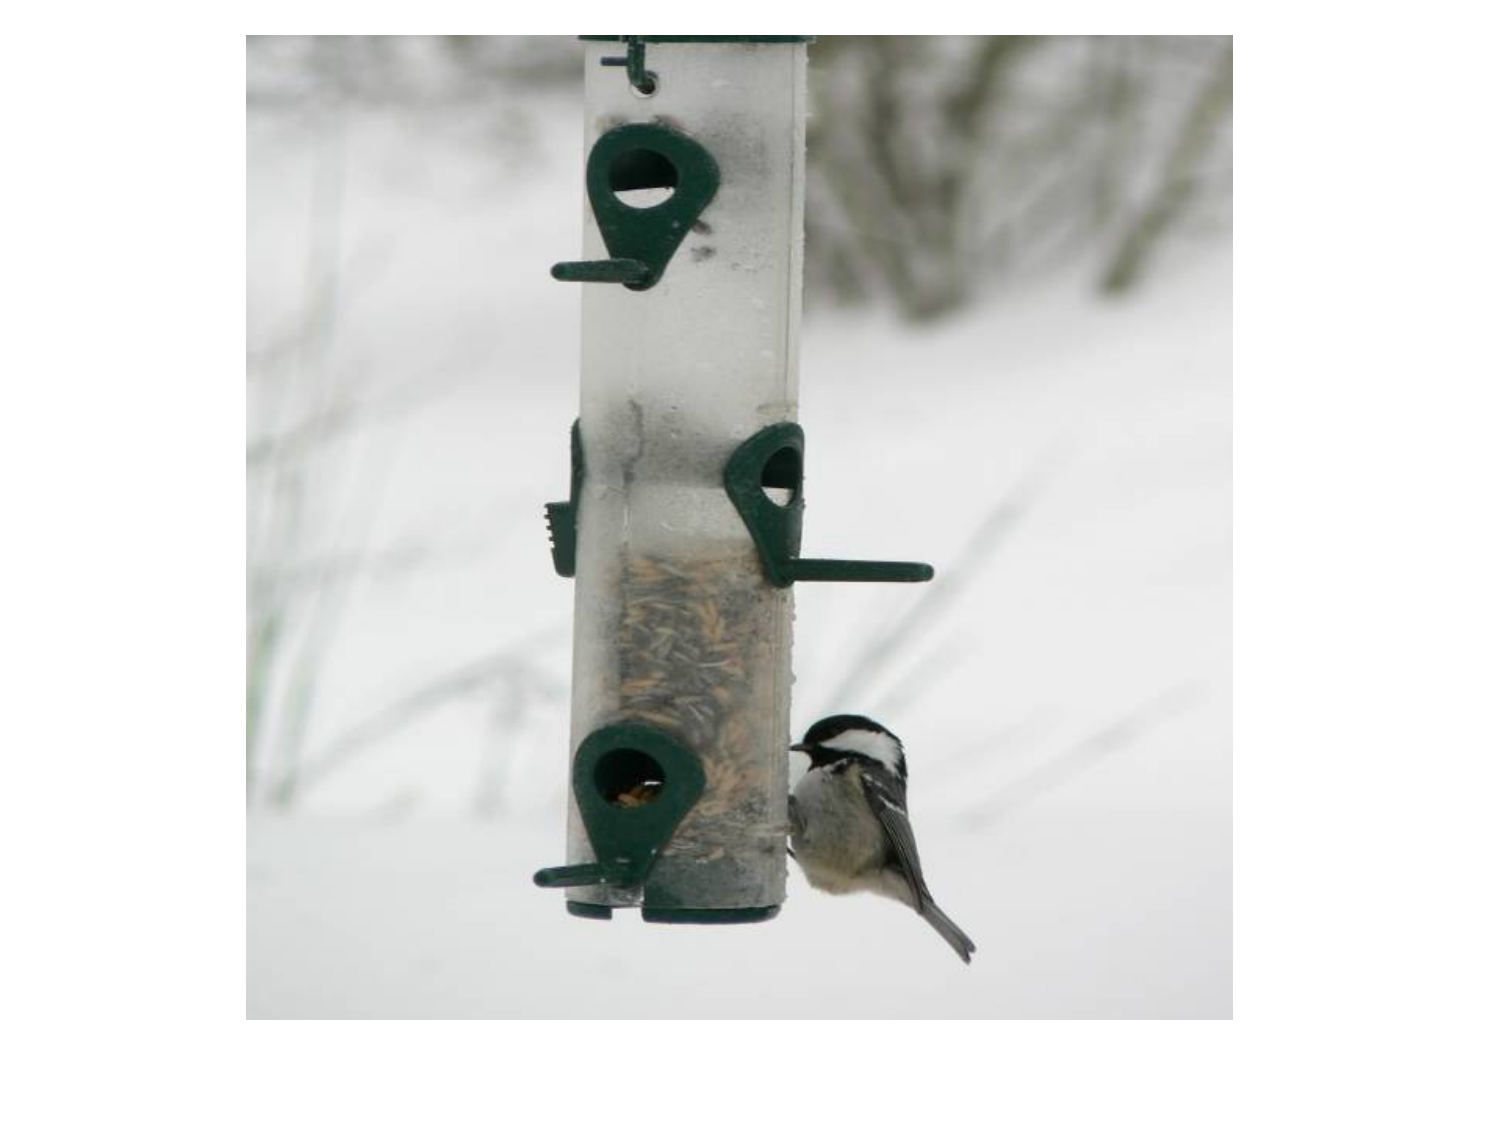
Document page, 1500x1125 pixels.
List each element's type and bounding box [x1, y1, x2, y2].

picture [245, 34, 1233, 1020]
